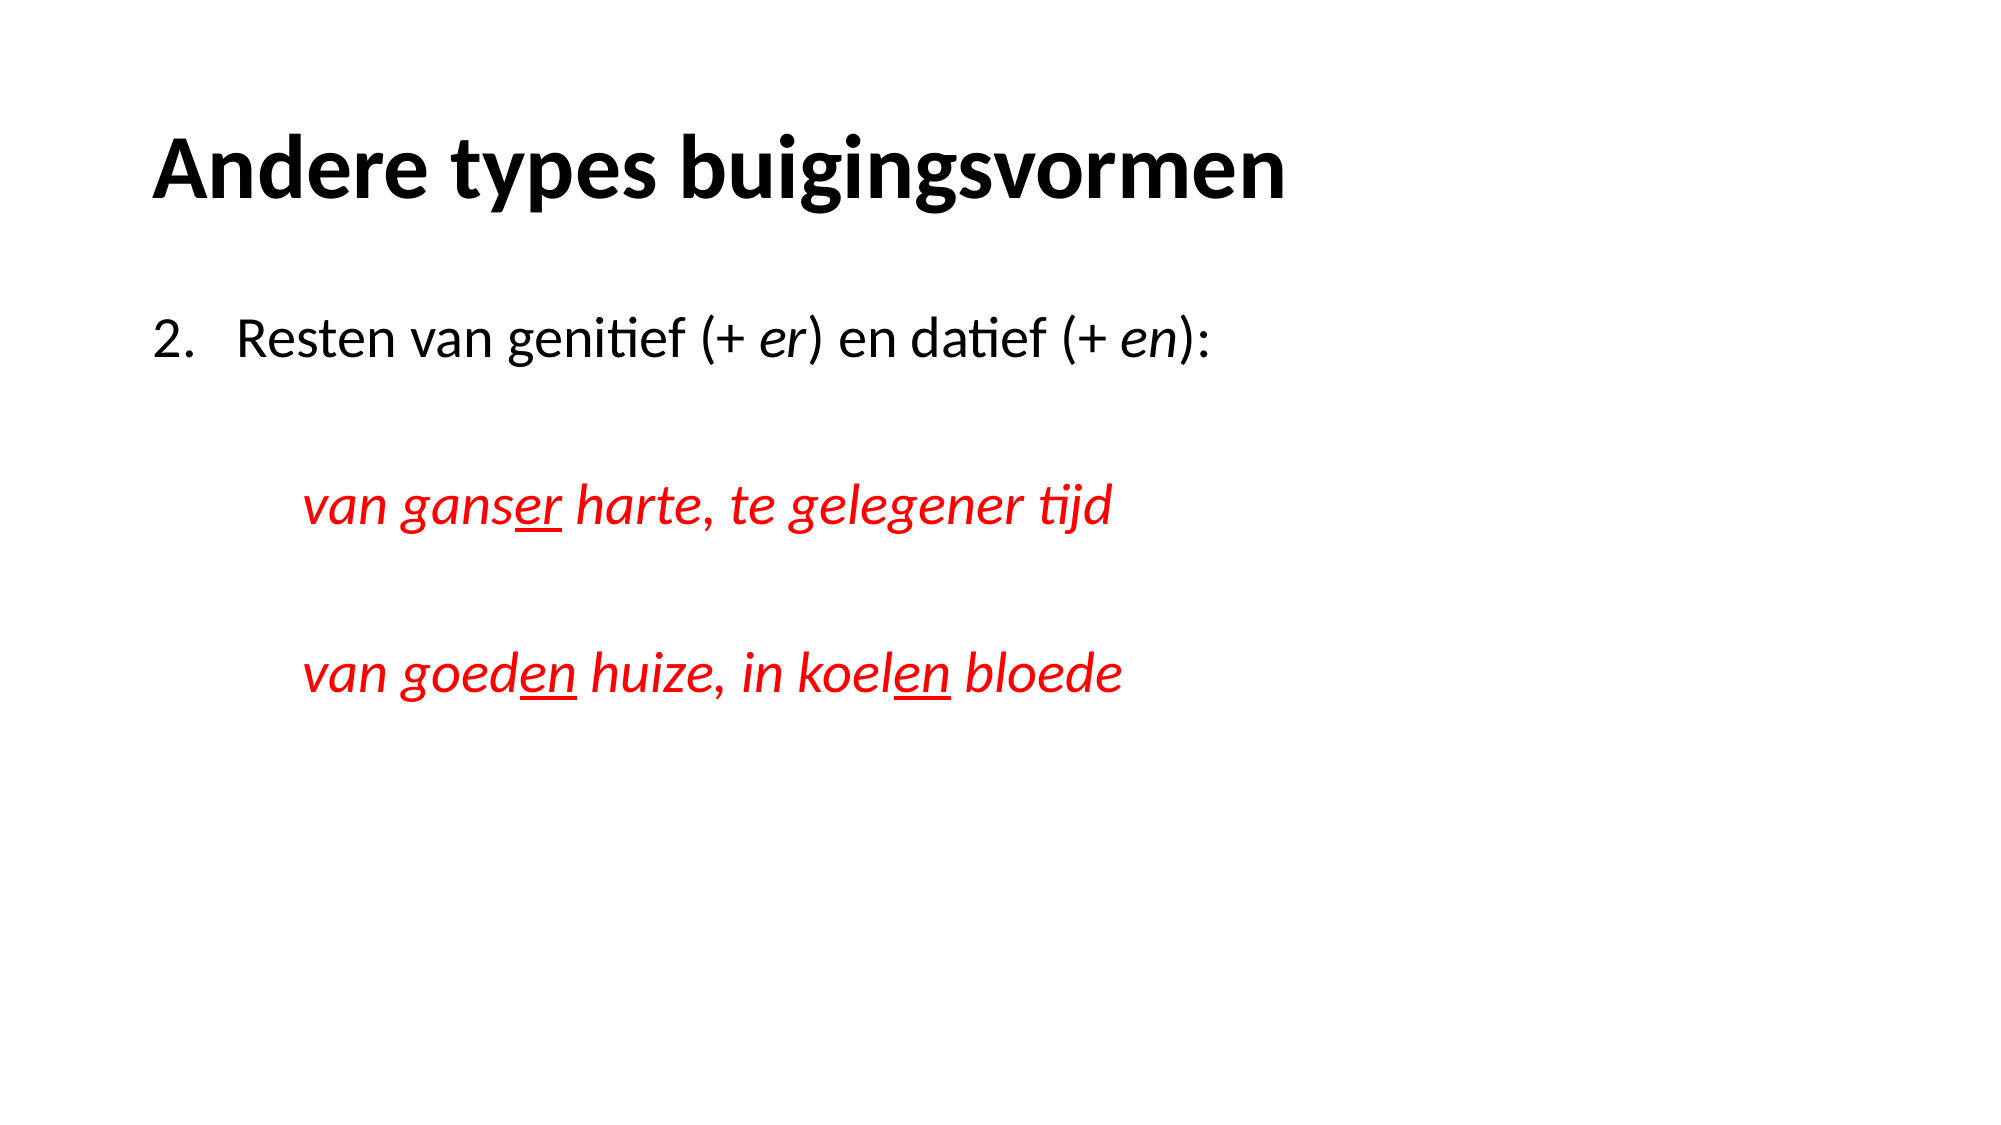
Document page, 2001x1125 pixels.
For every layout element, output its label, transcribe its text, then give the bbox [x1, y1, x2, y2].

title Andere types buigingsvormen [137, 59, 1863, 278]
list Resten van genitief (+ er) en datief (+ en): van ganser harte, te gelegener tijd van goeden huize, in koelen bloede [137, 299, 1863, 1014]
